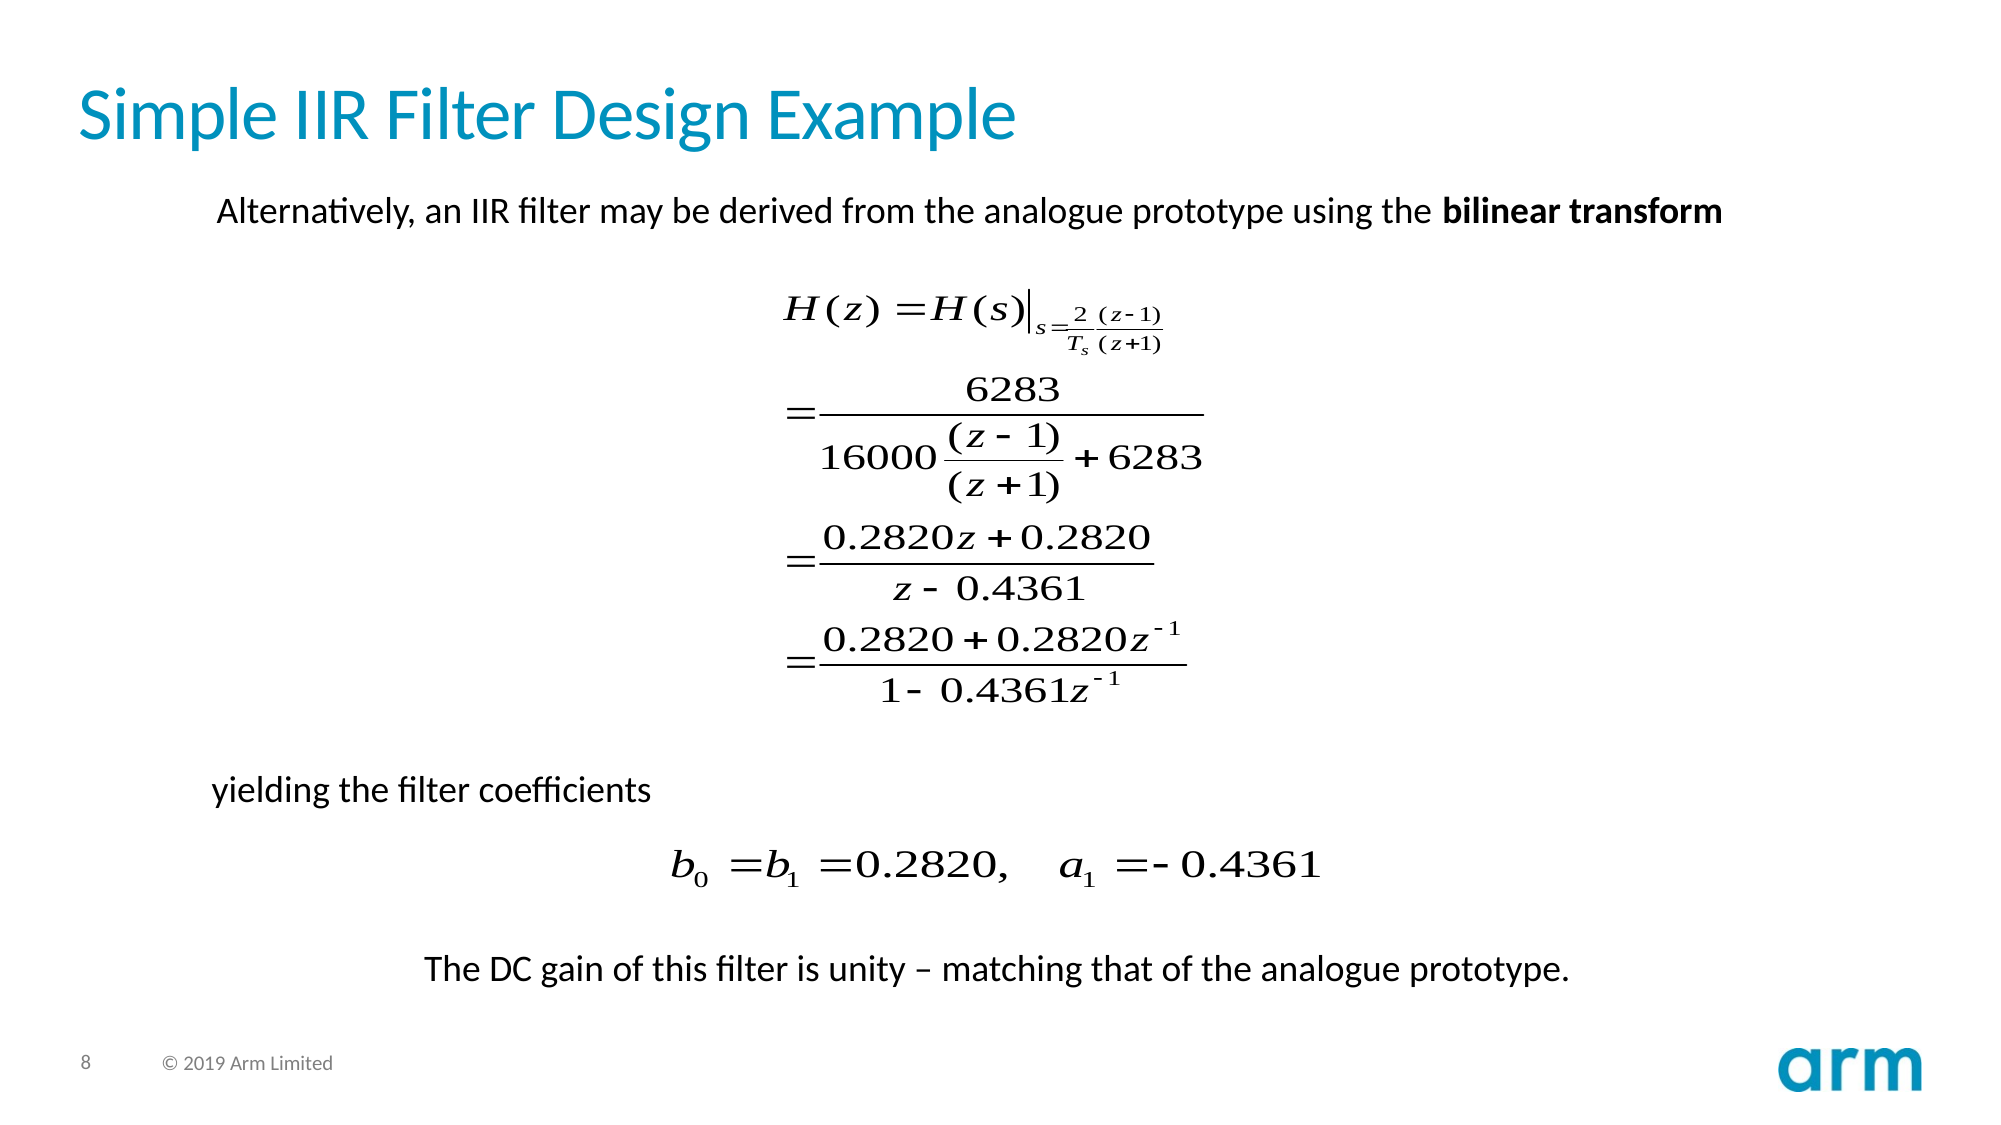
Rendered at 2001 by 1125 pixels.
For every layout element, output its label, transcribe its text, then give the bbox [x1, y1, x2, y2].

picture [1889, 1048, 1903, 1053]
picture [1778, 1048, 1794, 1067]
text_box Alternatively, an IIR filter may be derived from the analogue prototype using the bilinear transform [201, 178, 1739, 238]
picture [1778, 1072, 1794, 1092]
text_box The DC gain of this filter is unity – matching that of the analogue prototype. [409, 936, 1587, 997]
text_box yielding the filter coefficients [196, 757, 667, 818]
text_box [774, 283, 1214, 709]
picture [1911, 1048, 1922, 1062]
picture [1788, 1056, 1812, 1083]
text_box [663, 838, 1329, 898]
picture [1803, 1048, 1922, 1092]
title Simple IIR Filter Design Example [78, 78, 1922, 186]
